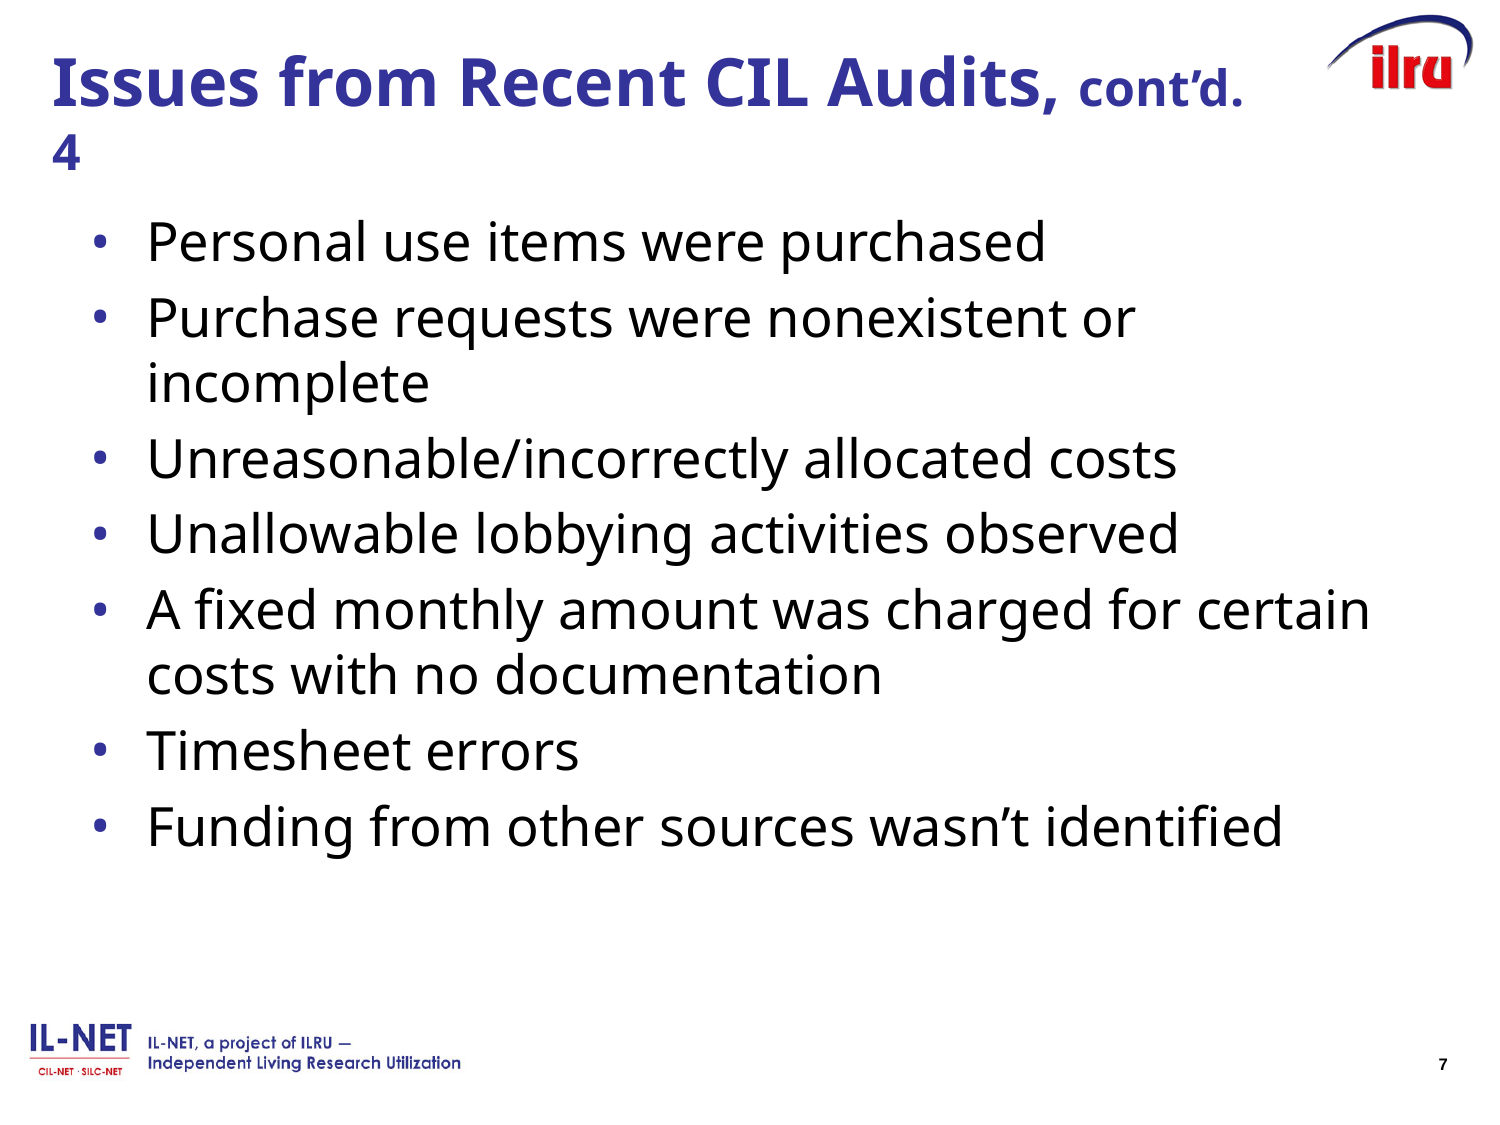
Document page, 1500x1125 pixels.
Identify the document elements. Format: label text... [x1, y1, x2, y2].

list Personal use items were purchased Purchase requests were nonexistent or incomplete Unreasonable/incorrectly allocated costs Unallowable lobbying activities observed A fixed monthly amount was charged for certain costs with no documentation Timesheet errors Funding from other sources wasn’t identified [75, 200, 1450, 963]
title Issues from Recent CIL Audits, cont’d. 4 [37, 45, 1300, 175]
picture [12, 1005, 478, 1092]
picture [1325, 12, 1488, 90]
